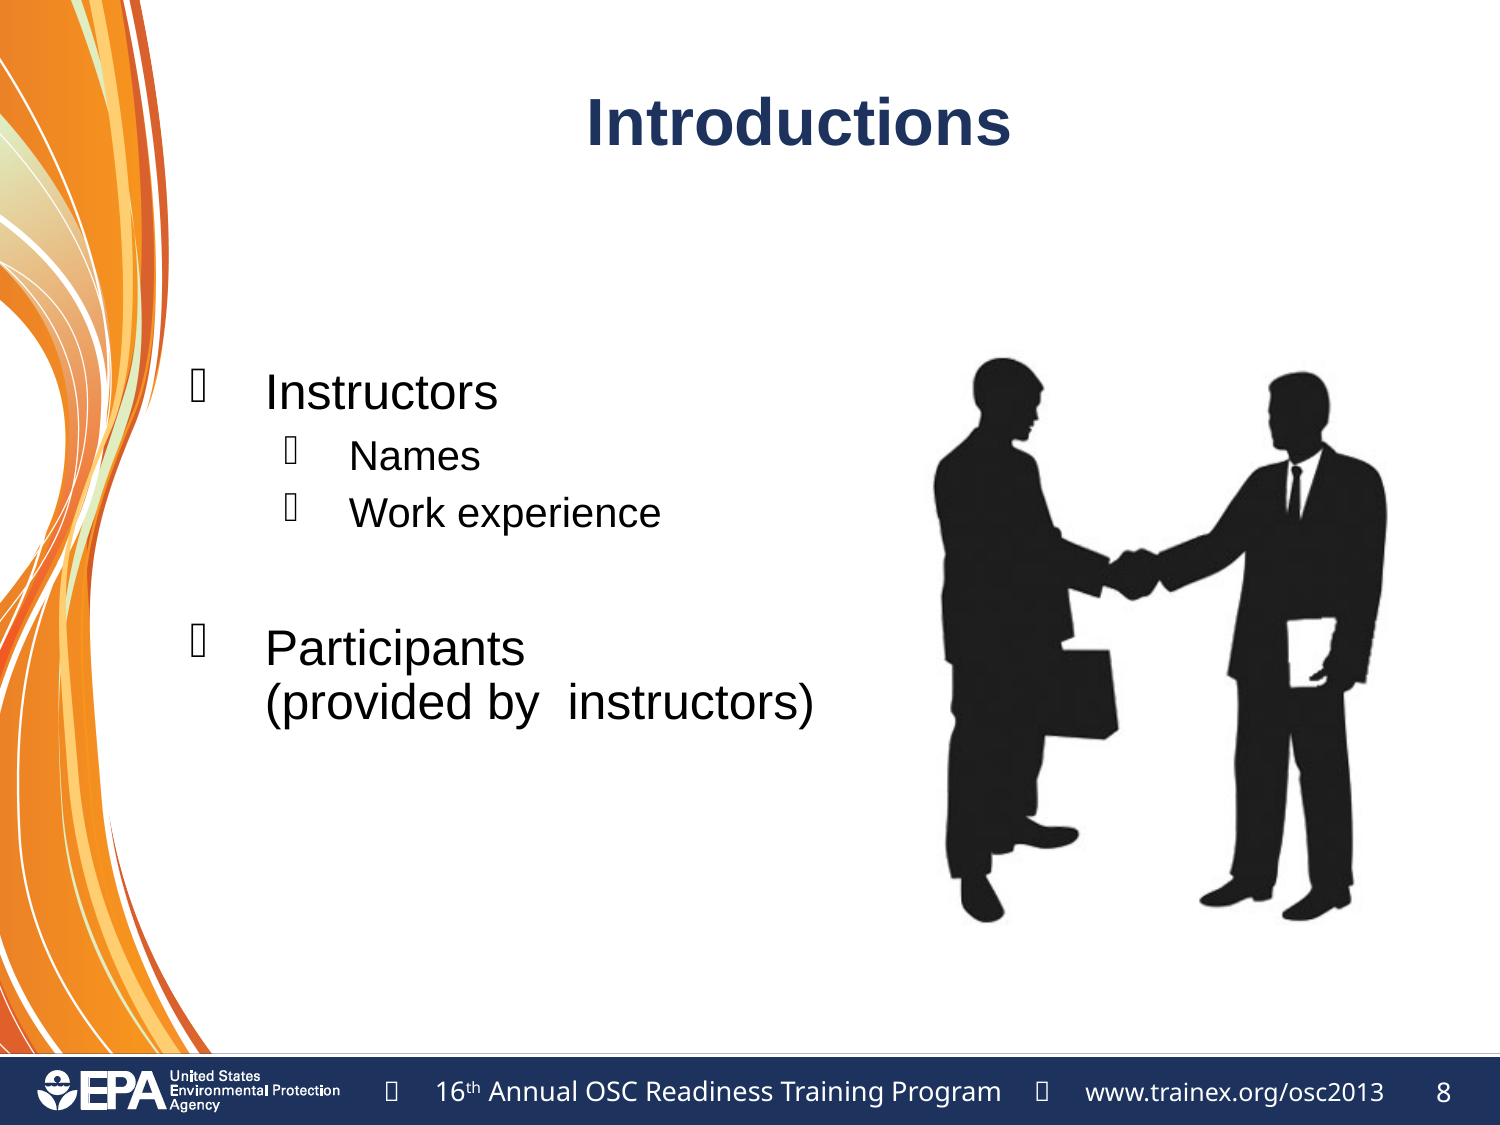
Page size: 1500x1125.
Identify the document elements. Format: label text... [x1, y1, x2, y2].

title Introductions [174, 49, 1426, 188]
list Instructors Names and oversight costs Work experience Participants (provided by instructors) [174, 224, 1451, 1006]
picture [924, 349, 1394, 929]
picture [0, 0, 300, 1053]
